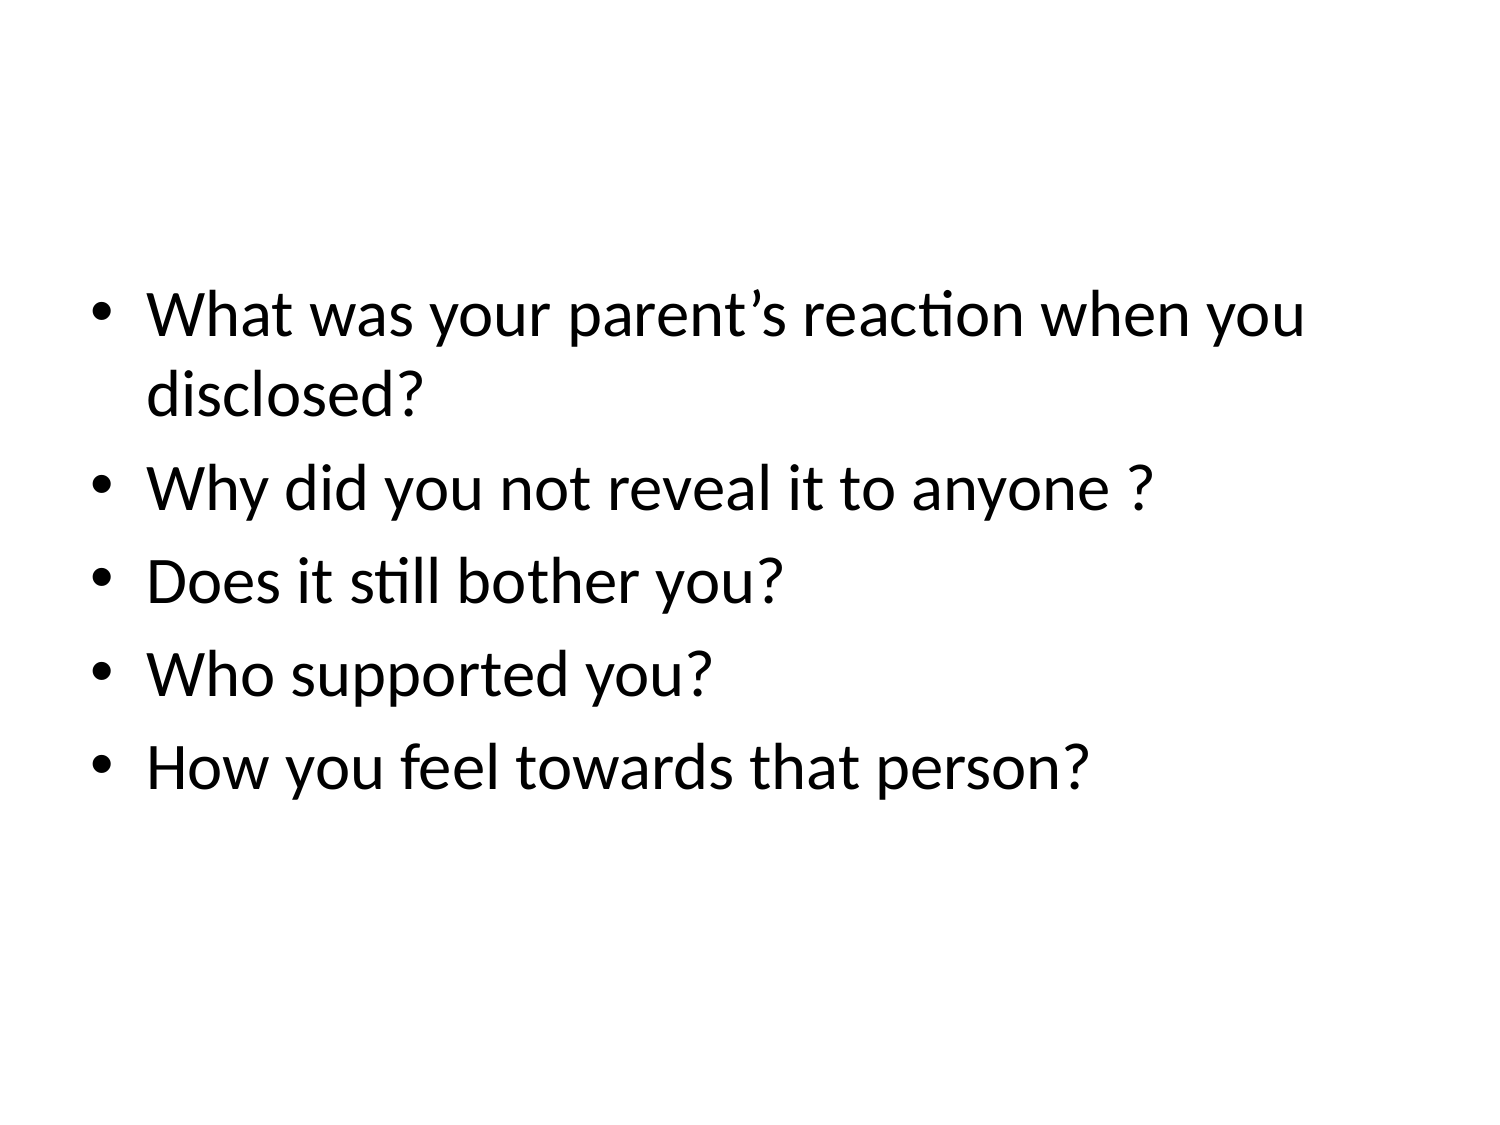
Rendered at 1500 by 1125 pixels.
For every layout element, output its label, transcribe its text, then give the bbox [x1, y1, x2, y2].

list What was your parent’s reaction when you disclosed? Why did you not reveal it to anyone ? Does it still bother you? Who supported you? How you feel towards that person? [75, 262, 1425, 1005]
